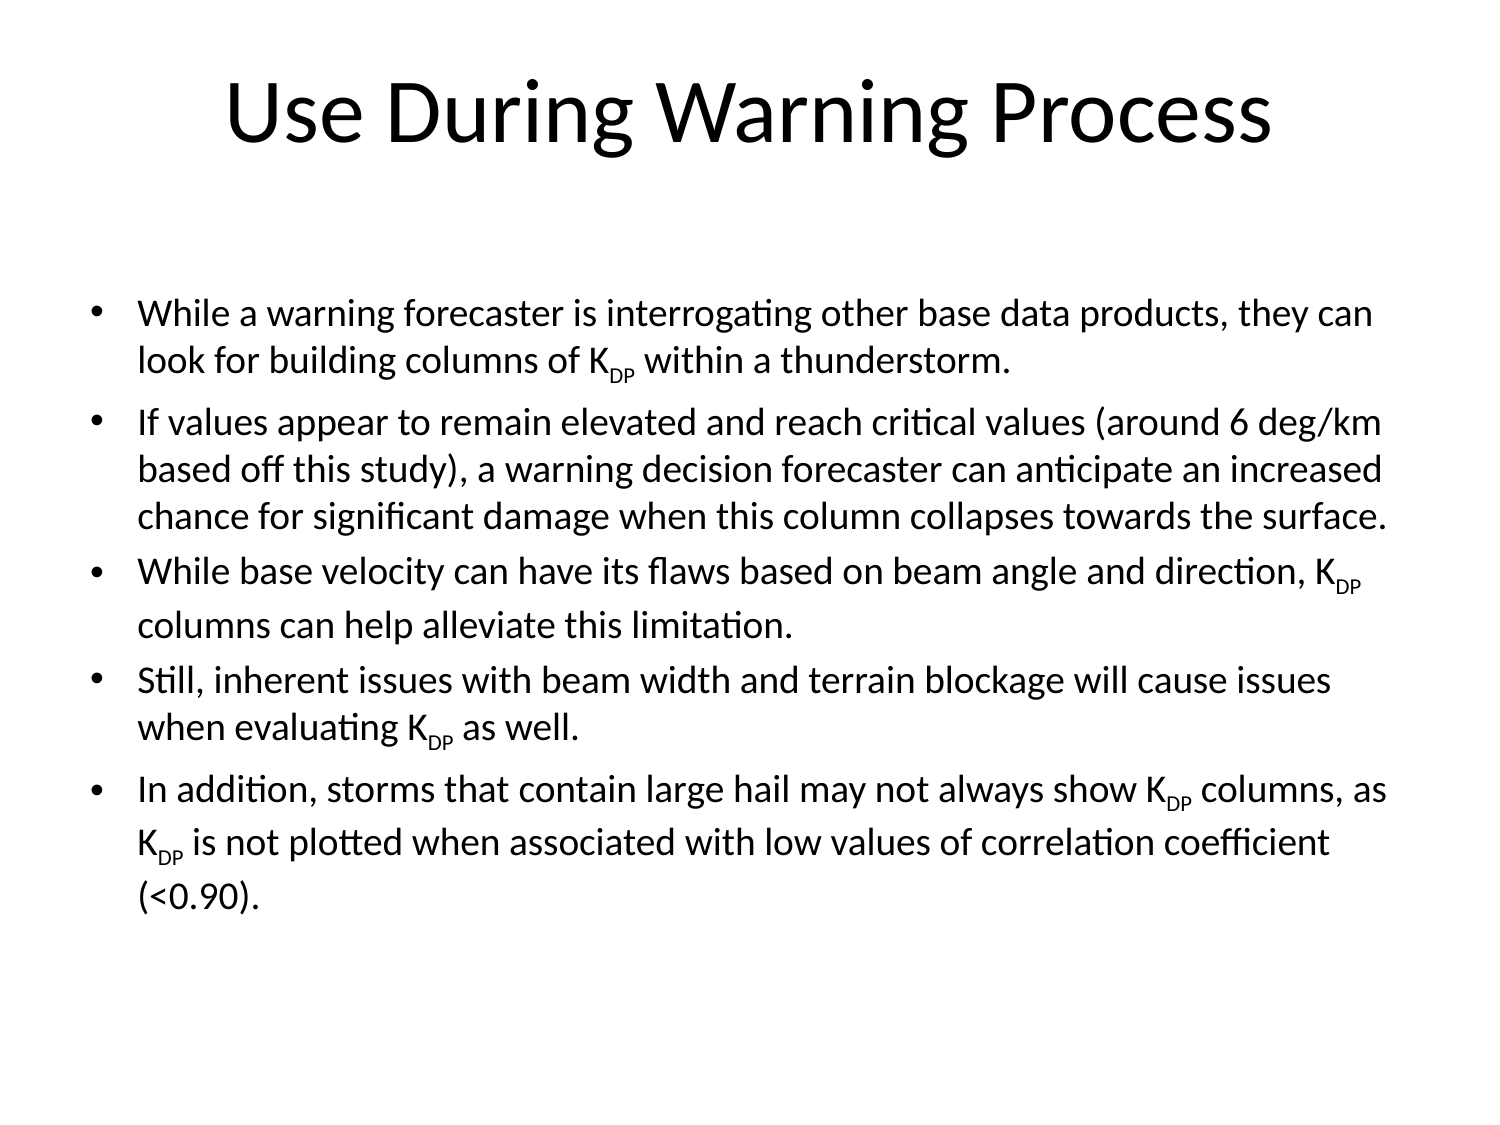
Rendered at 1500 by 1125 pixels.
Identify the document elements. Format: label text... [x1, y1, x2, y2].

list While a warning forecaster is interrogating other base data products, they can look for building columns of KDP within a thunderstorm. If values appear to remain elevated and reach critical values (around 6 deg/km based off this study), a warning decision forecaster can anticipate an increased chance for significant damage when this column collapses towards the surface. While base velocity can have its flaws based on beam angle and direction, KDP columns can help alleviate this limitation. Still, inherent issues with beam width and terrain blockage will cause issues when evaluating KDP as well. In addition, storms that contain large hail may not always show KDP columns, as KDP is not plotted when associated with low values of correlation coefficient (<0.90). [75, 224, 1425, 968]
title Use During Warning Process [75, 12, 1425, 200]
